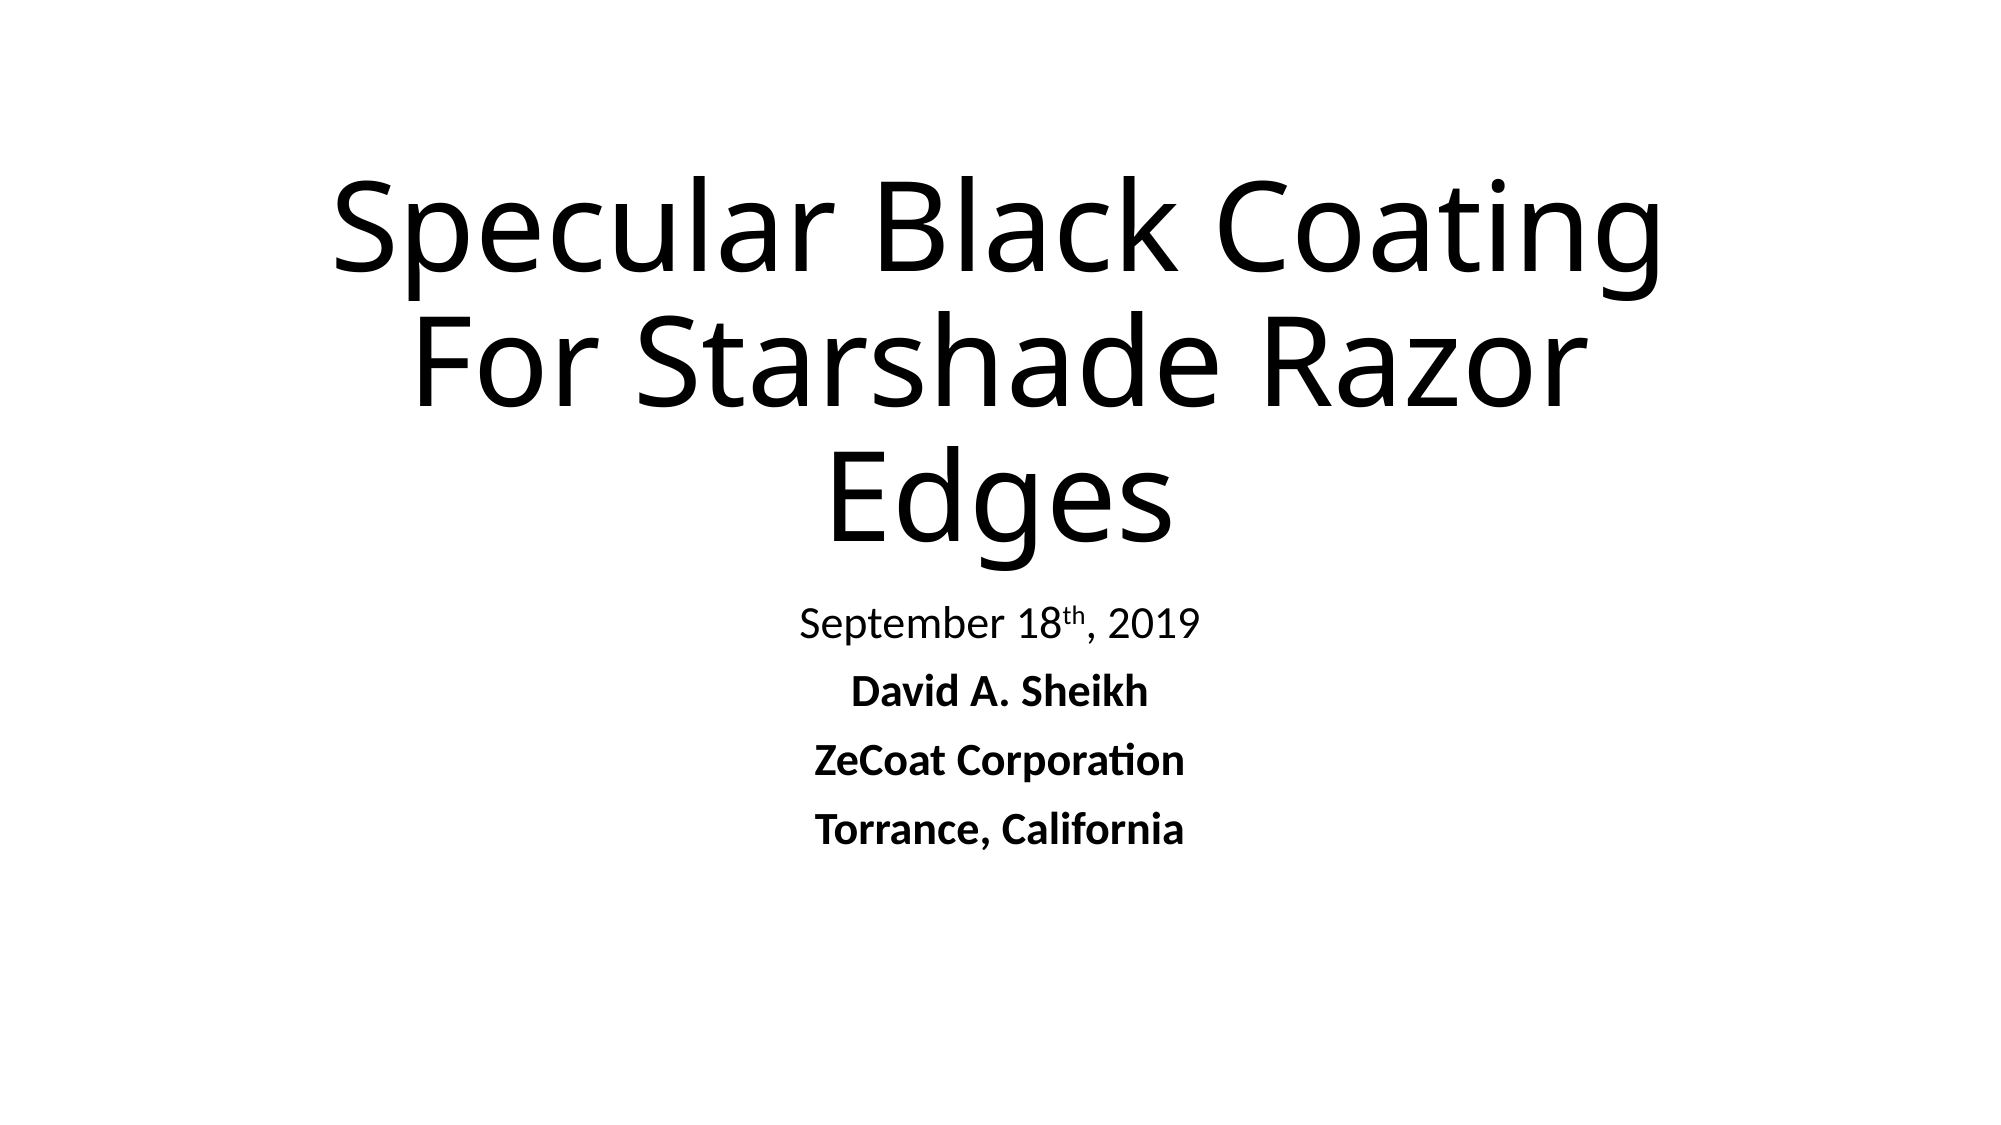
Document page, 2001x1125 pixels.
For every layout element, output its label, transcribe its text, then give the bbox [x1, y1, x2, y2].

subtitle September 18th, 2019 David A. Sheikh ZeCoat Corporation Torrance, California [249, 590, 1750, 863]
title Specular Black Coating For Starshade Razor Edges [249, 184, 1750, 576]
